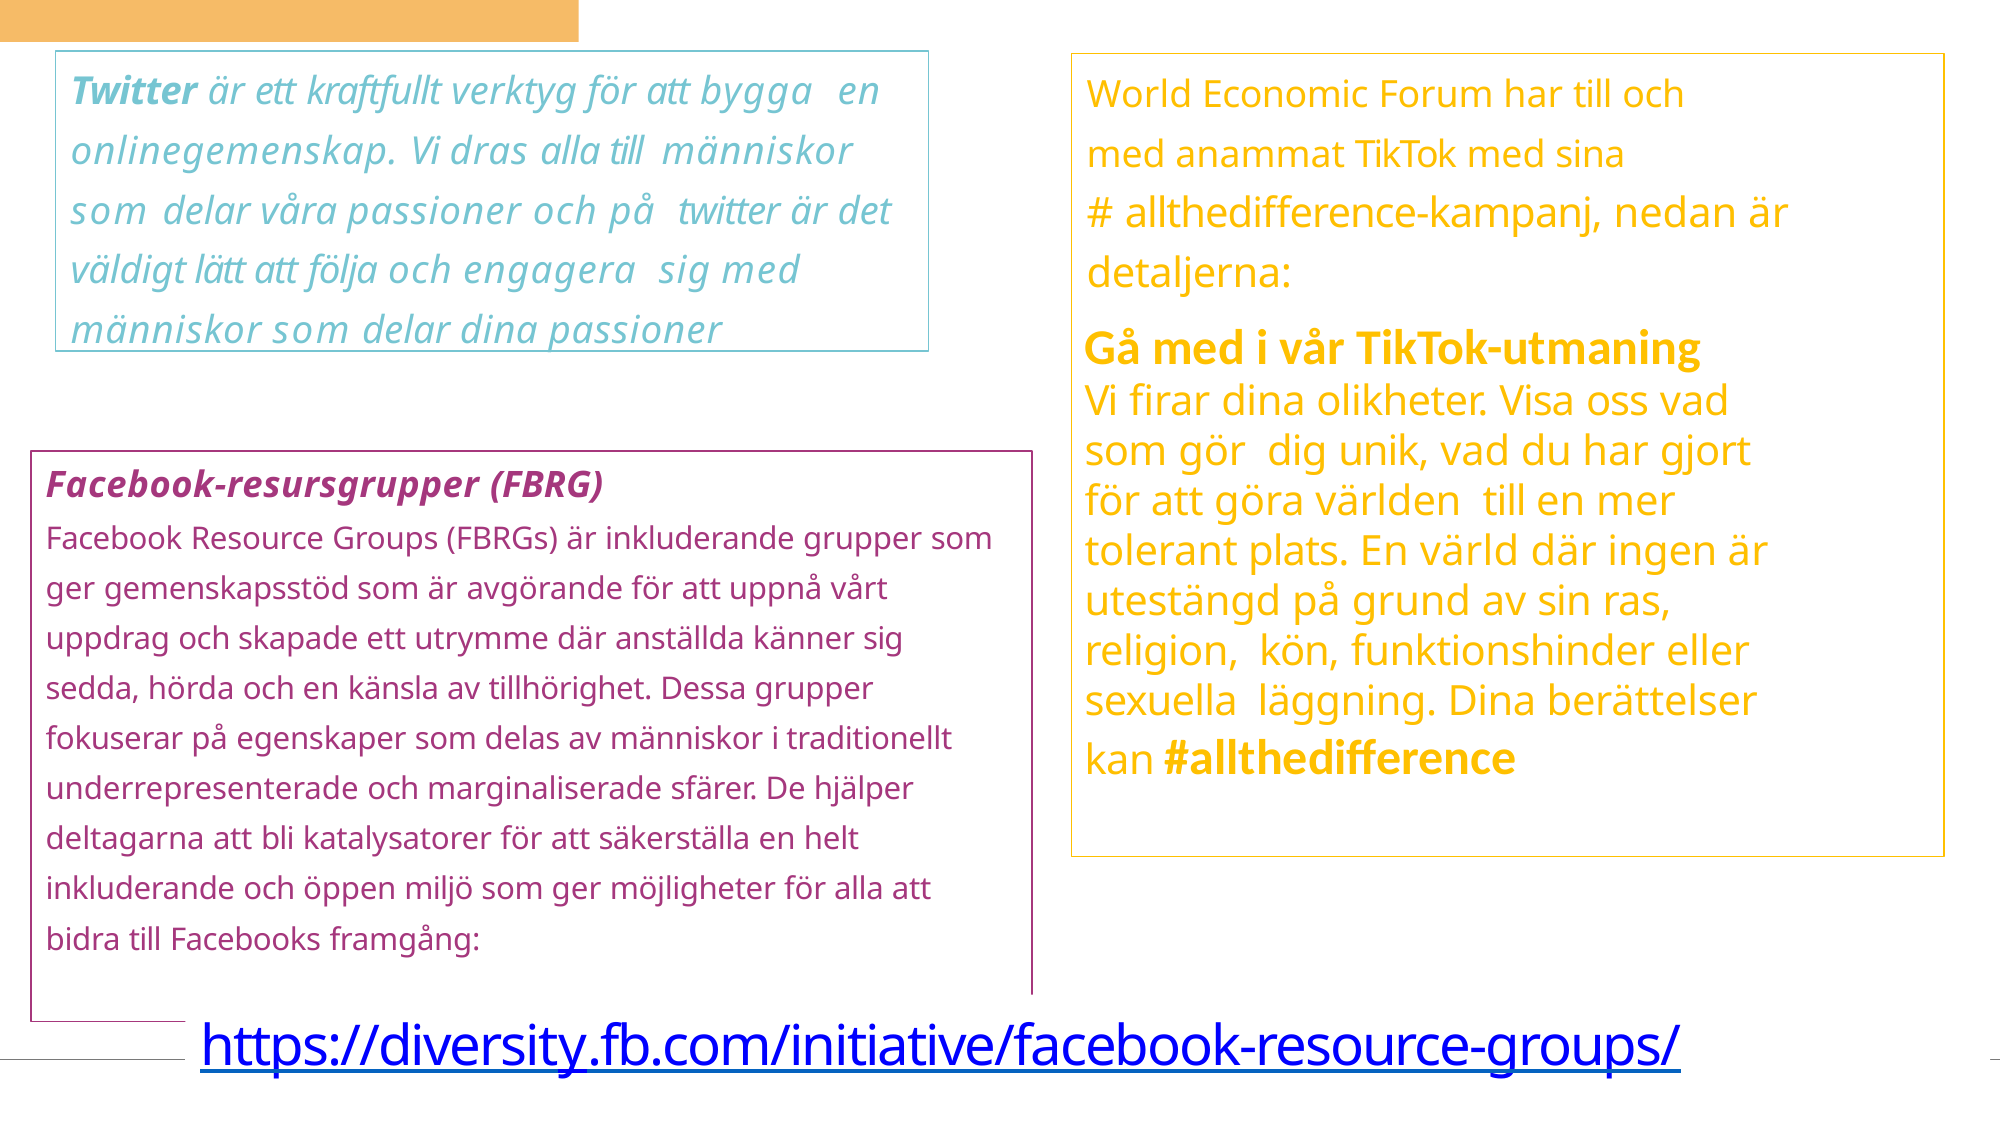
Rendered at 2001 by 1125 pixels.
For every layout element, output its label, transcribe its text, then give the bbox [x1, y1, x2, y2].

text_box [1932, 53, 1945, 446]
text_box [29, 449, 1991, 1091]
text_box World Economic Forum har till och med anammat TikTok med sina # allthedifference-kampanj, nedan är detaljerna: Gå med i vår TikTok-utmaning Vi firar dina olikheter. Visa oss vad som gör dig unik, vad du har gjort för att göra världen till en mer tolerant plats. En värld där ingen är utestängd på grund av sin ras, religion, kön, funktionshinder eller sexuella läggning. Dina berättelser kan #allthedifference [1084, 53, 1932, 446]
text_box Twitter är ett kraftfullt verktyg för att bygga en onlinegemenskap. Vi dras alla till människor som delar våra passioner och på twitter är det väldigt lätt att följa och engagera sig med människor som delar dina passioner [55, 51, 929, 352]
text_box [1071, 53, 1084, 446]
text_box [0, 0, 579, 42]
